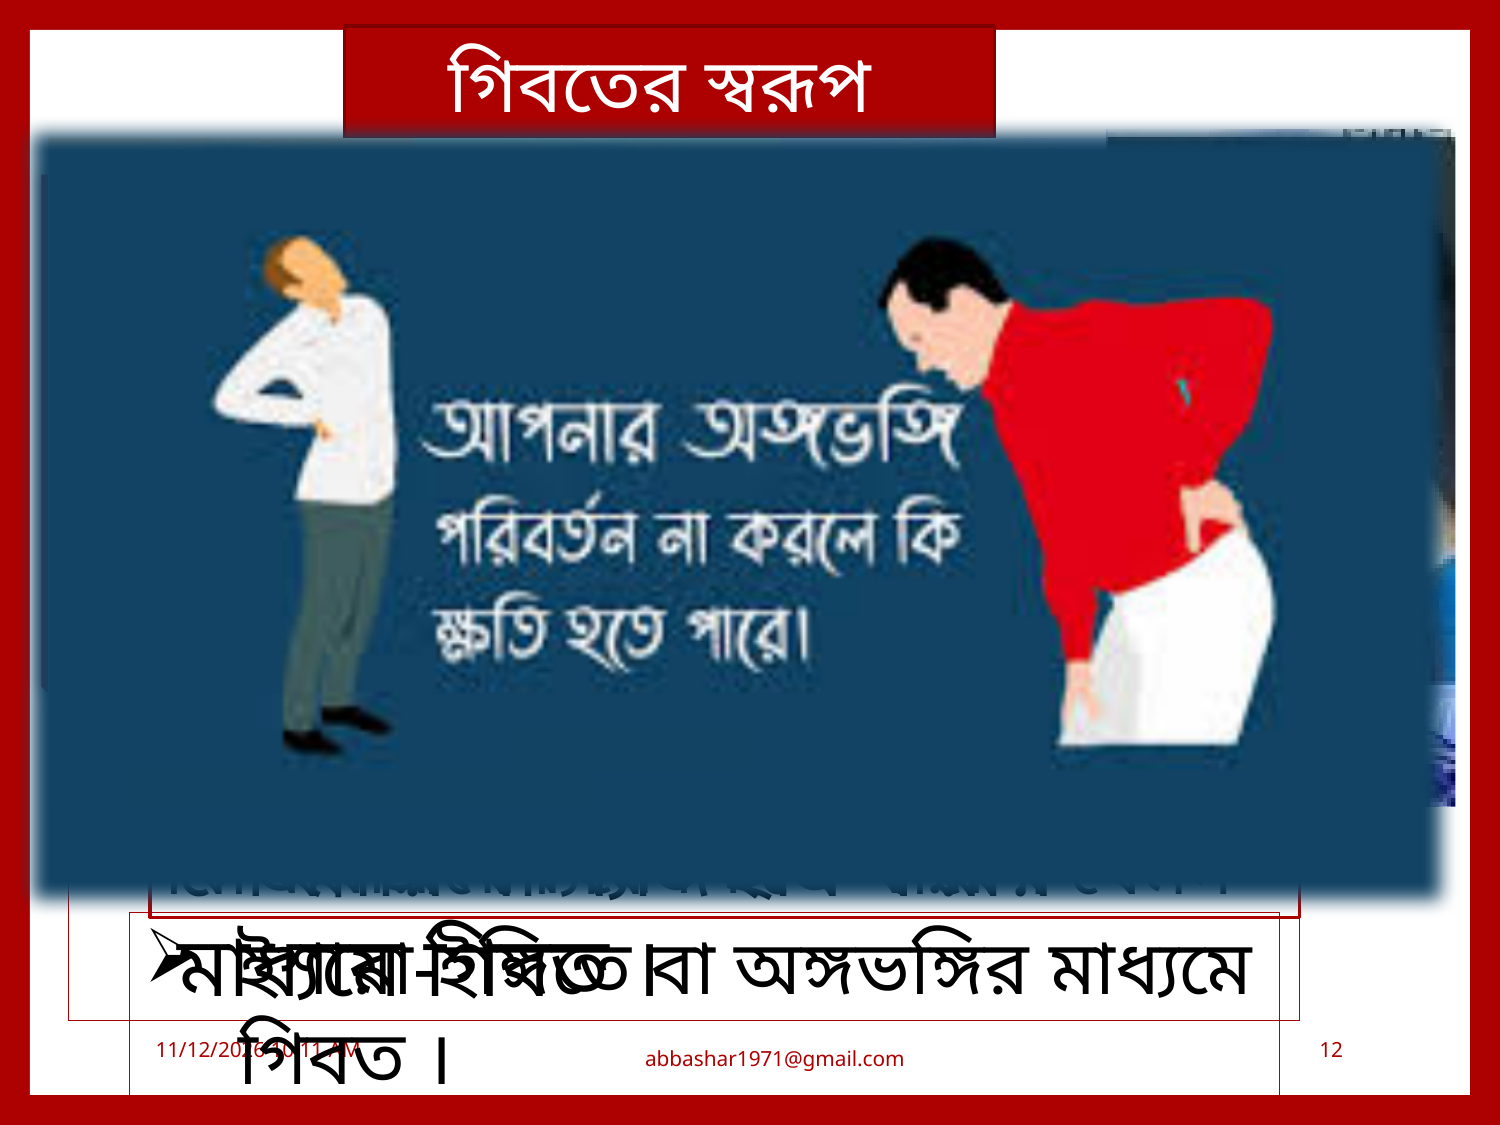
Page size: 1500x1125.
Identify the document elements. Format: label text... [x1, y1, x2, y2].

text_box লেখনীর বা ব্যাঙ্গছবি করার মাধ্যমে গিবত । [68, 928, 129, 1021]
text_box ইশারা-ইঙ্গিতে বা অঙ্গভঙ্গির মাধ্যমে গিবত । [129, 928, 1280, 1107]
text_box গিবতের স্বরূপ [343, 24, 996, 114]
text_box লেখনীর বা ব্যাঙ্গছবি করার মাধ্যমে গিবত । [1280, 928, 1300, 1021]
slide_number 12 [1280, 1020, 1358, 1081]
picture [15, 116, 1460, 918]
